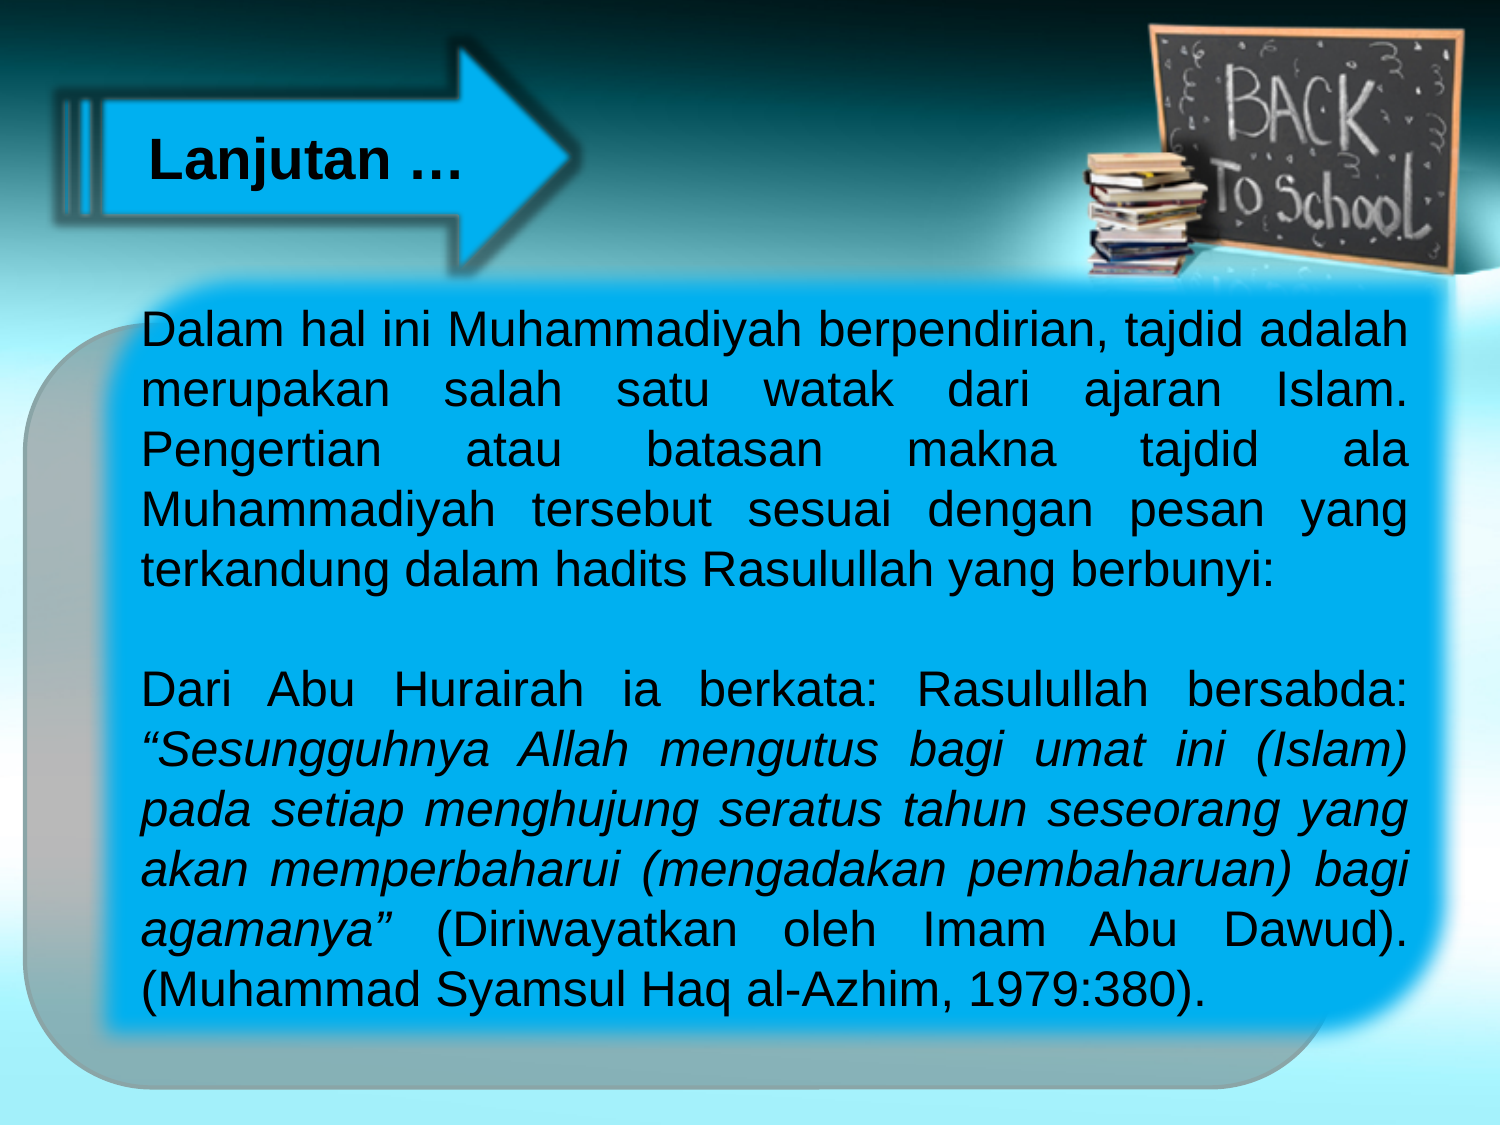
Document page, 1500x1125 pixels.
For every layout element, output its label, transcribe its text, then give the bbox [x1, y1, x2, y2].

text_box [22, 323, 1317, 1090]
text_box Dalam hal ini Muhammadiyah berpendirian, tajdid adalah merupakan salah satu watak dari ajaran Islam. Pengertian atau batasan makna tajdid ala Muhammadiyah tersebut sesuai dengan pesan yang terkandung dalam hadits Rasulullah yang berbunyi: Dari Abu Hurairah ia berkata: Rasulullah bersabda: “Sesungguhnya Allah mengutus bagi umat ini (Islam) pada setiap menghujung seratus tahun seseorang yang akan memperbaharui (mengadakan pembaharuan) bagi agamanya” (Diriwayatkan oleh Imam Abu Dawud). (Muhammad Syamsul Haq al-Azhim, 1979:380). [104, 297, 1429, 1035]
text_box Lanjutan … [108, 58, 563, 256]
picture [0, 0, 1500, 1125]
